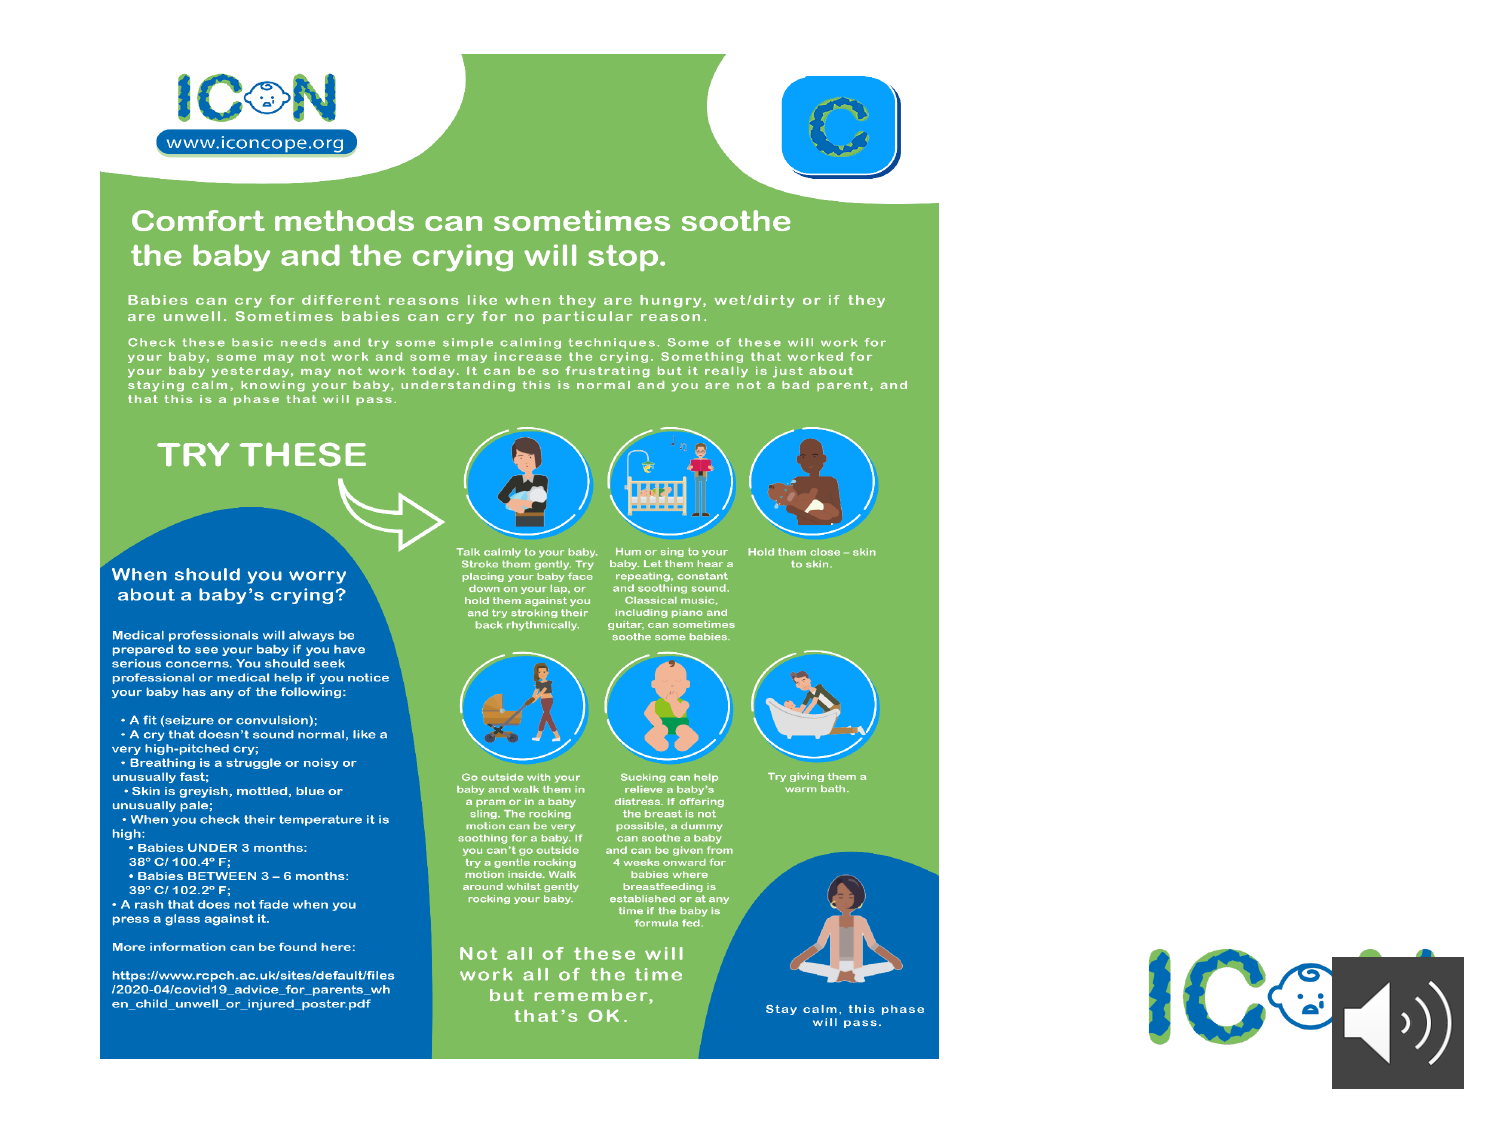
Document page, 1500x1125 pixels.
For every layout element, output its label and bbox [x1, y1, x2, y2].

picture [100, 54, 940, 1059]
picture [1115, 916, 1468, 1090]
